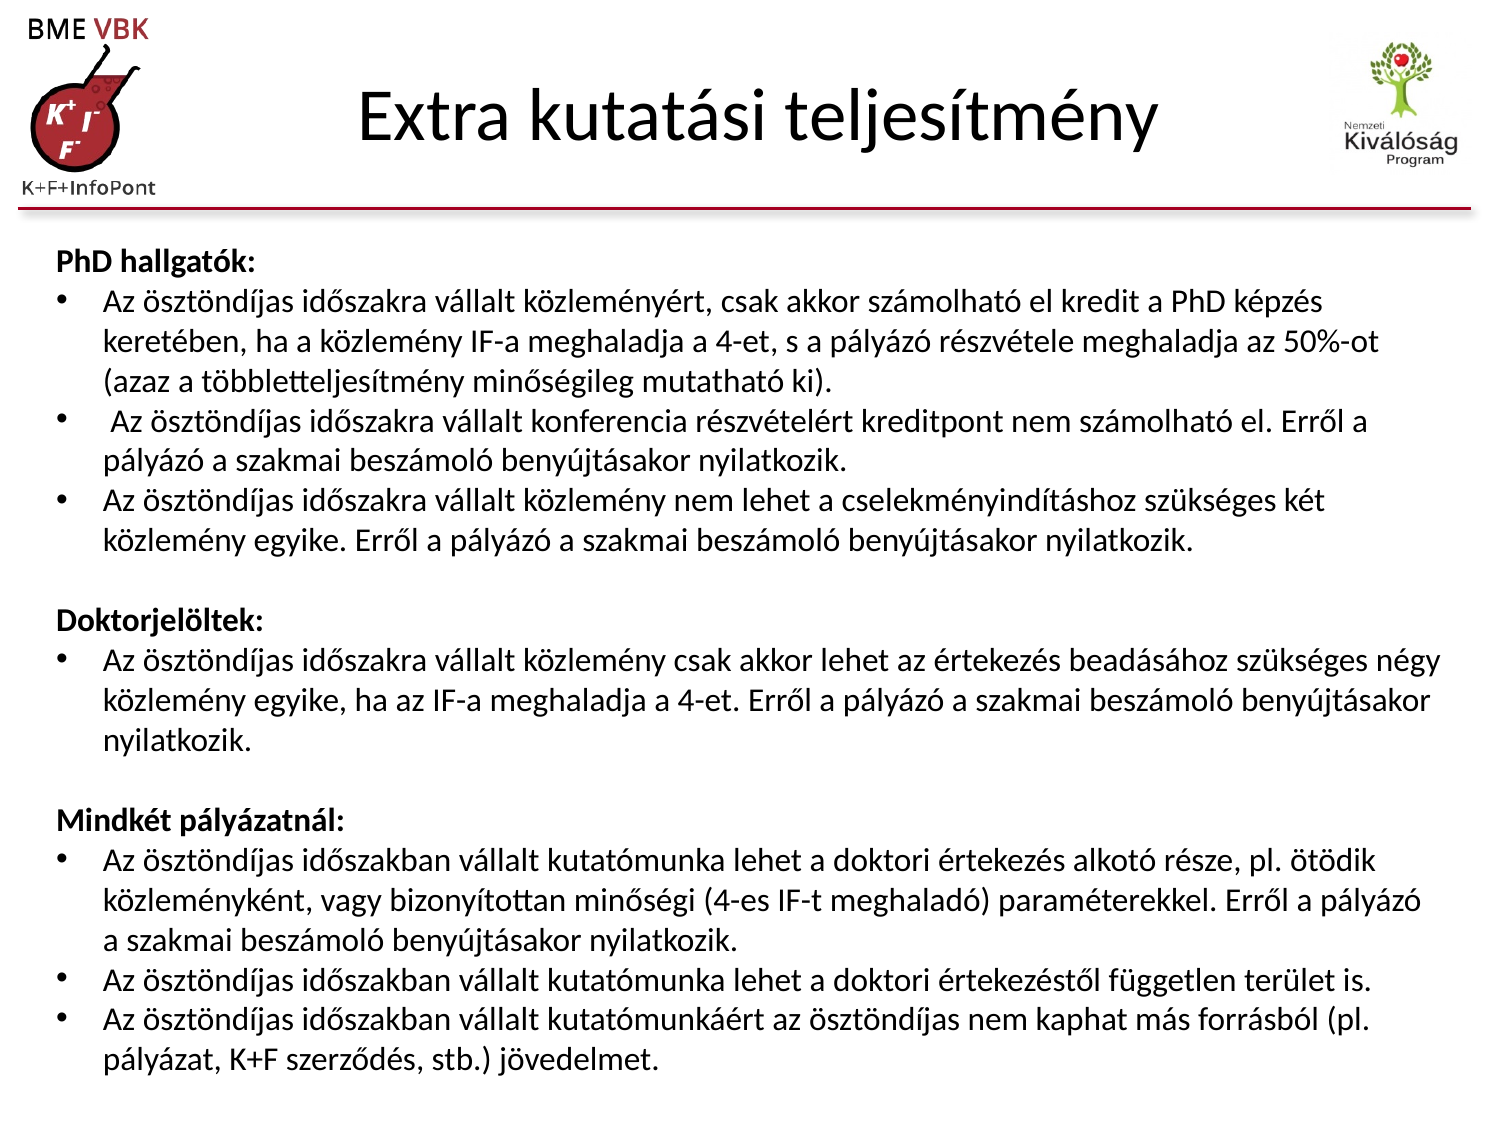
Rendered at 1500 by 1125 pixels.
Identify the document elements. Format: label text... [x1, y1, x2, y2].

picture [1329, 32, 1472, 175]
picture [15, 7, 160, 200]
title Extra kutatási teljesítmény [75, 0, 1425, 205]
text_box PhD hallgatók: Az ösztöndíjas időszakra vállalt közleményért, csak akkor számolható el kredit a PhD képzés keretében, ha a közlemény IF-a meghaladja a 4-et, s a pályázó részvétele meghaladja az 50%-ot (azaz a többletteljesítmény minőségileg mutatható ki). Az ösztöndíjas időszakra vállalt konferencia részvételért kreditpont nem számolható el. Erről a pályázó a szakmai beszámoló benyújtásakor nyilatkozik. Az ösztöndíjas időszakra vállalt közlemény nem lehet a cselekményindításhoz szükséges két közlemény egyike. Erről a pályázó a szakmai beszámoló benyújtásakor nyilatkozik. Doktorjelöltek: Az ösztöndíjas időszakra vállalt közlemény csak akkor lehet az értekezés beadásához szükséges négy közlemény egyike, ha az IF-a meghaladja a 4-et. Erről a pályázó a szakmai beszámoló benyújtásakor nyilatkozik. Mindkét pályázatnál: Az ösztöndíjas időszakban vállalt kutatómunka lehet a doktori értekezés alkotó része, pl. ötödik közleményként, vagy bizonyítottan minőségi (4-es IF-t meghaladó) paraméterekkel. Erről a pályázó a szakmai beszámoló benyújtásakor nyilatkozik. Az ösztöndíjas időszakban vállalt kutatómunka lehet a doktori értekezéstől független terület is. Az ösztöndíjas időszakban vállalt kutatómunkáért az ösztöndíjas nem kaphat más forrásból (pl. pályázat, K+F szerződés, stb.) jövedelmet. [41, 231, 1459, 1085]
